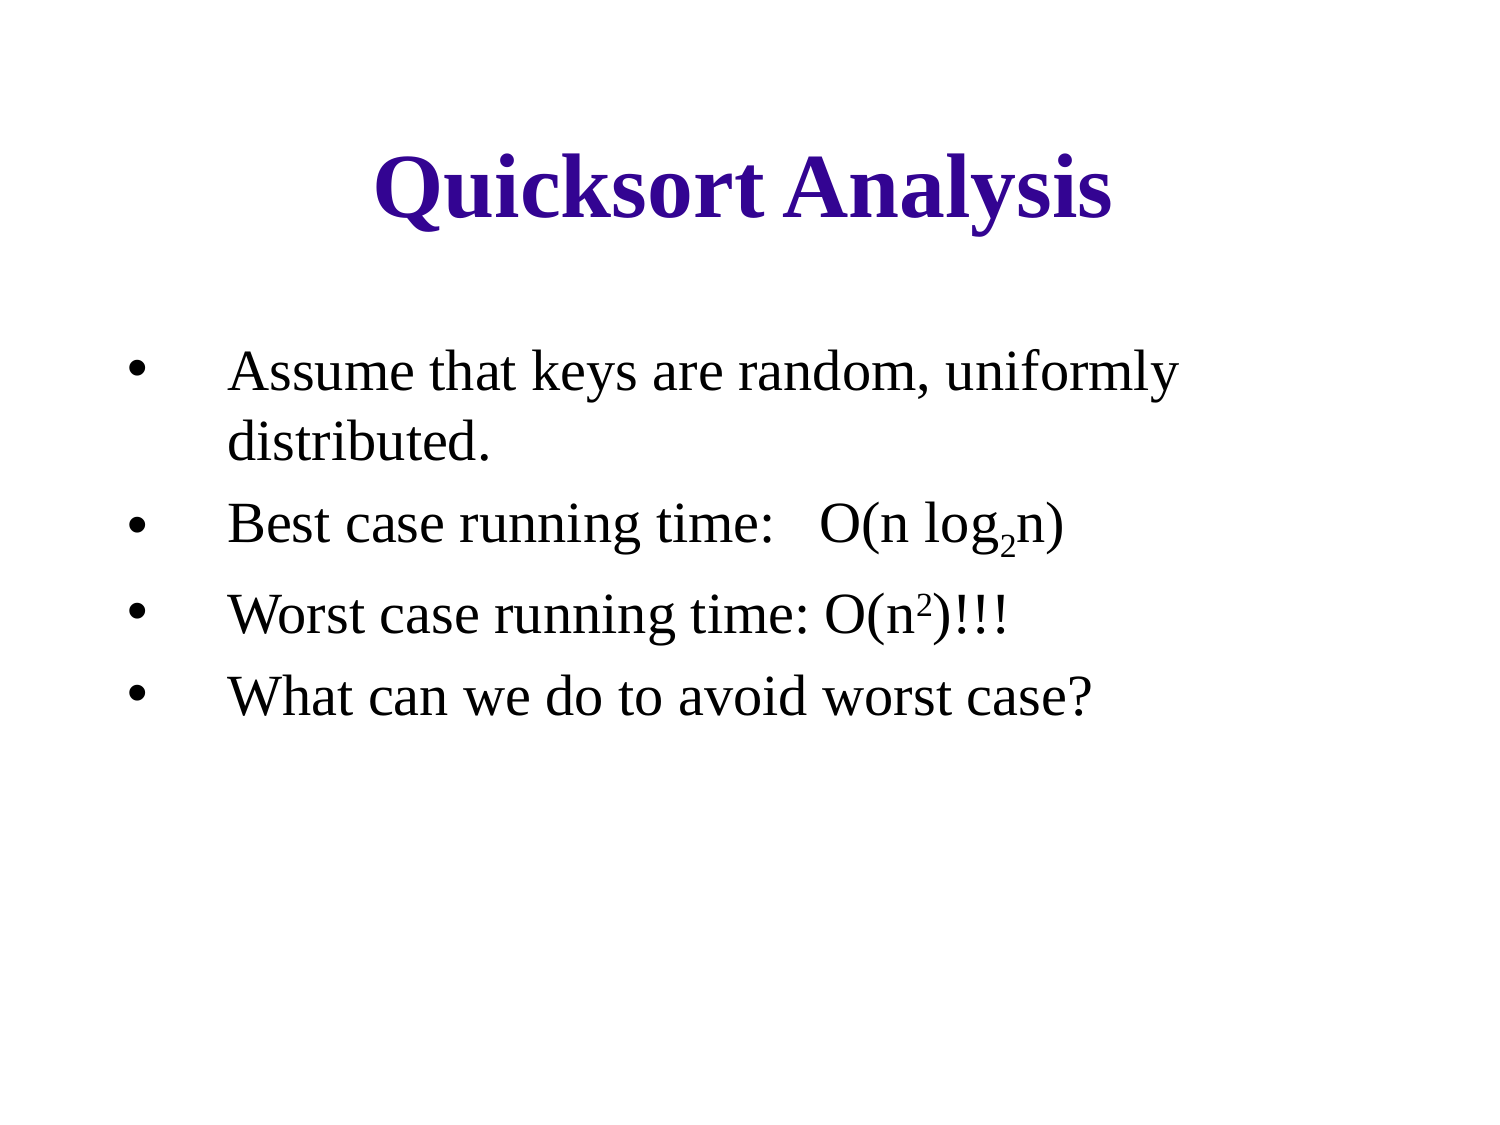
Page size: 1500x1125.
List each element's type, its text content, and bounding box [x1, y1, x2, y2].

title Quicksort Analysis [112, 87, 1375, 275]
list Assume that keys are random, uniformly distributed. Best case running time: O(n log2n) Worst case running time: O(n2)!!! What can we do to avoid worst case? [112, 324, 1375, 988]
